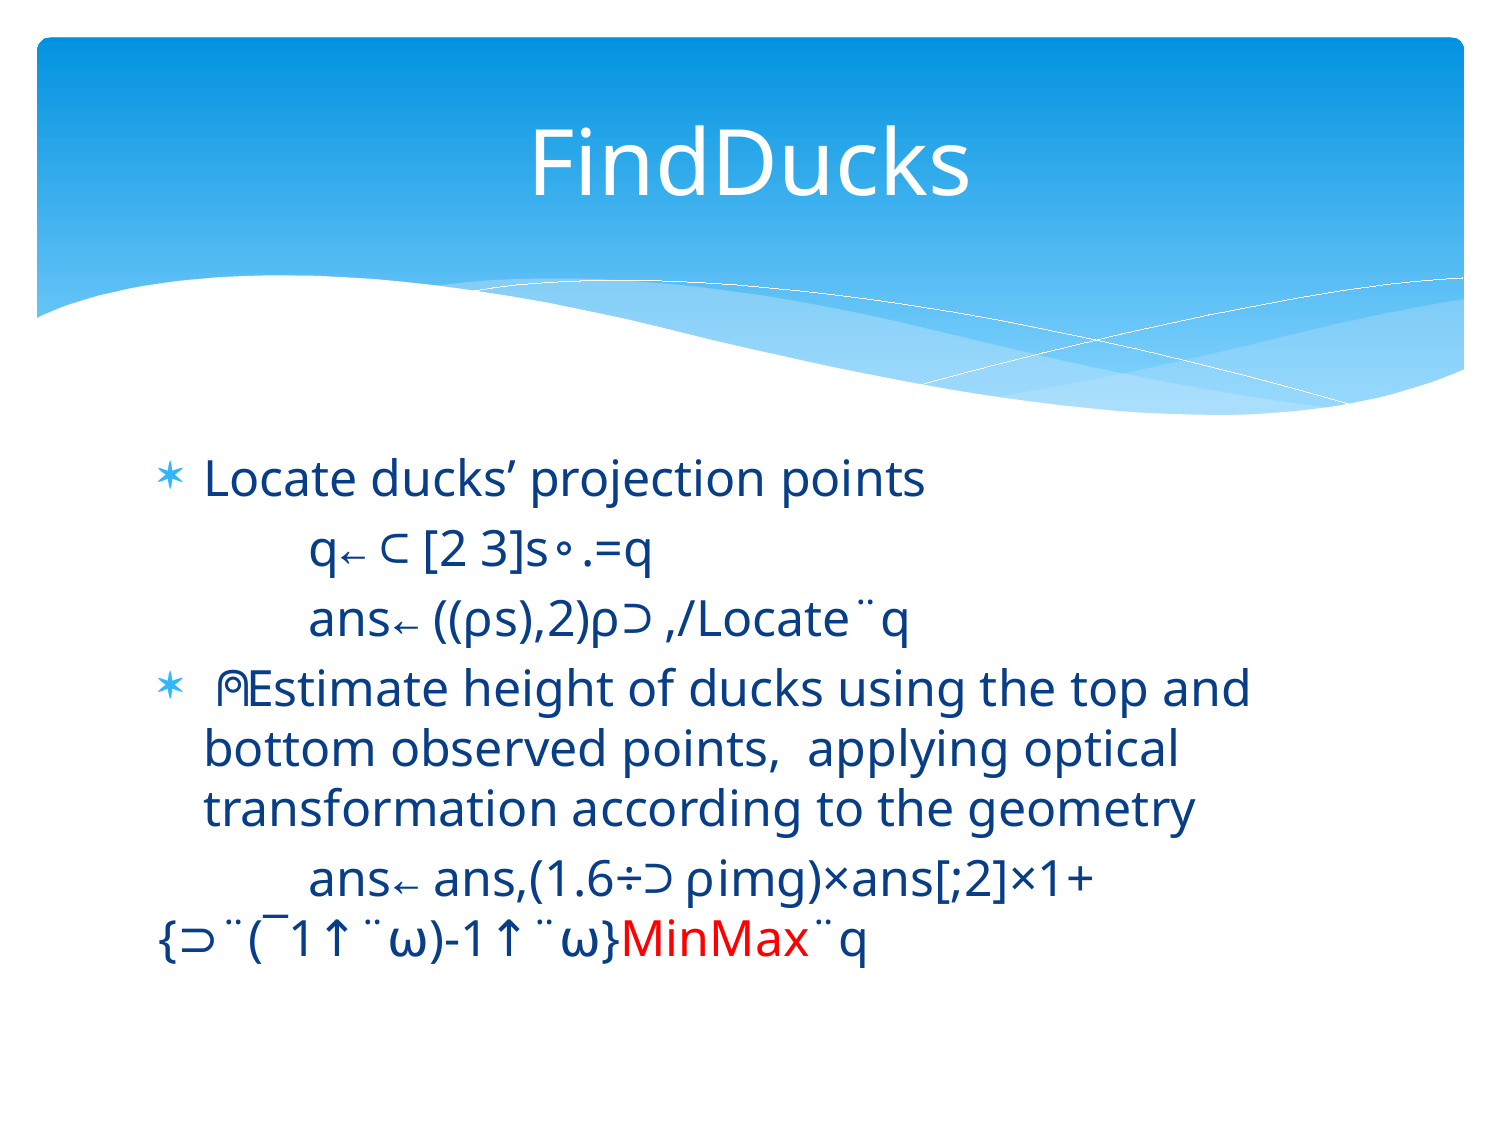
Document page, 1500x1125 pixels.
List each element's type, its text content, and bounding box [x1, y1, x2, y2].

list Locate ducks’ projection points q←⊂[2 3]s∘.=q ans←((⍴s),2)⍴⊃,/Locate¨q ⍝ Estimate height of ducks using the top and bottom observed points, applying optical transformation according to the geometry ans←ans,(1.6÷⊃⍴img)×ans[;2]×1+{⊃¨(¯1↑¨⍵)-1↑¨⍵}MinMax¨q [143, 438, 1359, 1005]
title FindDucks [75, 55, 1425, 261]
